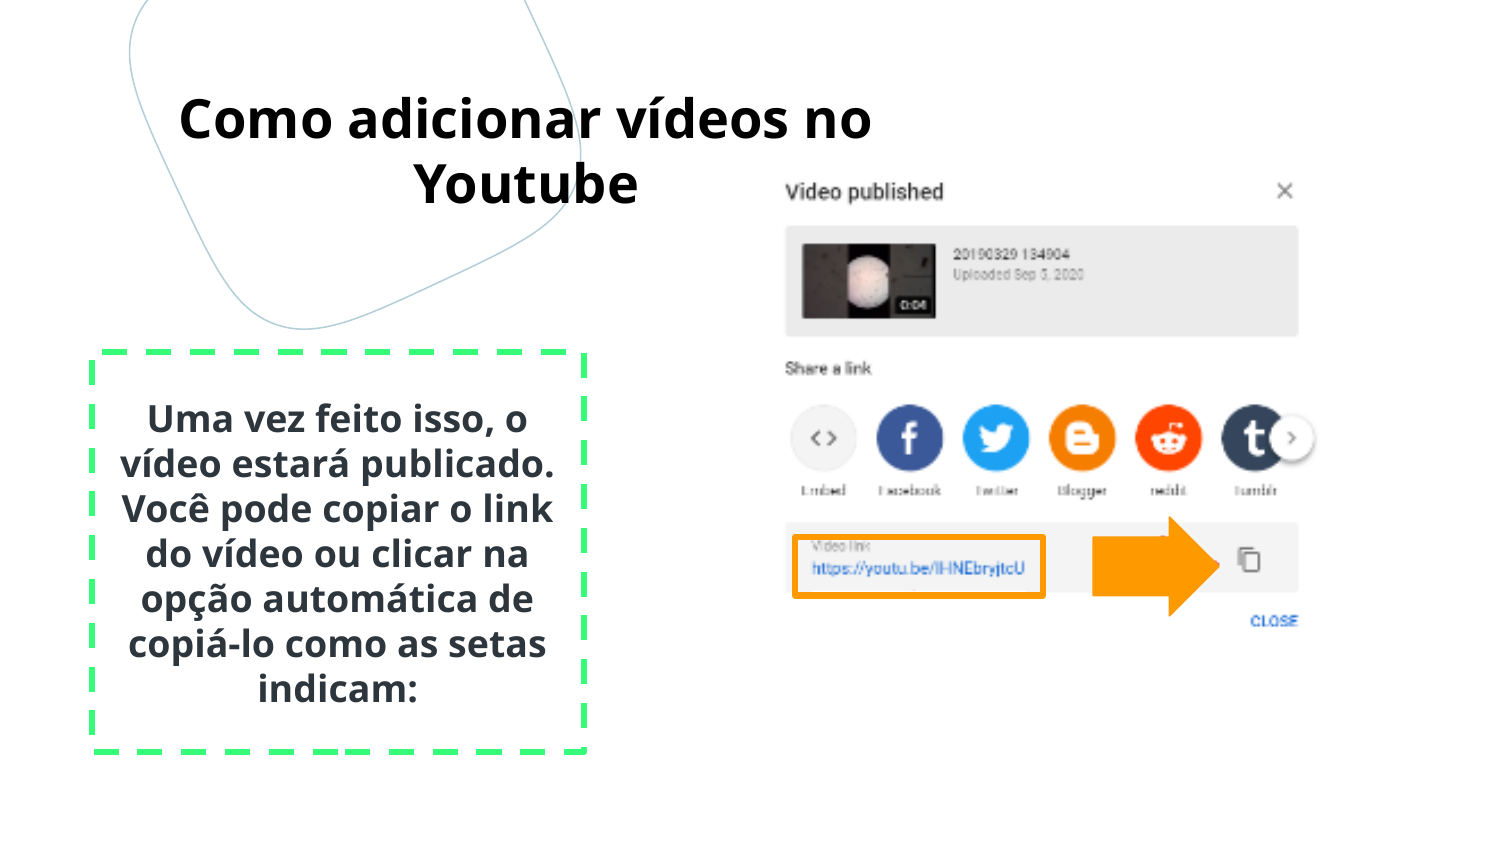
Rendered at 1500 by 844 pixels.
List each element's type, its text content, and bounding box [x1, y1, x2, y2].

text_box Uma vez feito isso, o vídeo estará publicado. Você pode copiar o link do vídeo ou clicar na opção automática de copiá-lo como as setas indicam: [91, 351, 584, 753]
title Como adicionar vídeos no Youtube [91, 84, 961, 161]
picture [739, 147, 1374, 764]
